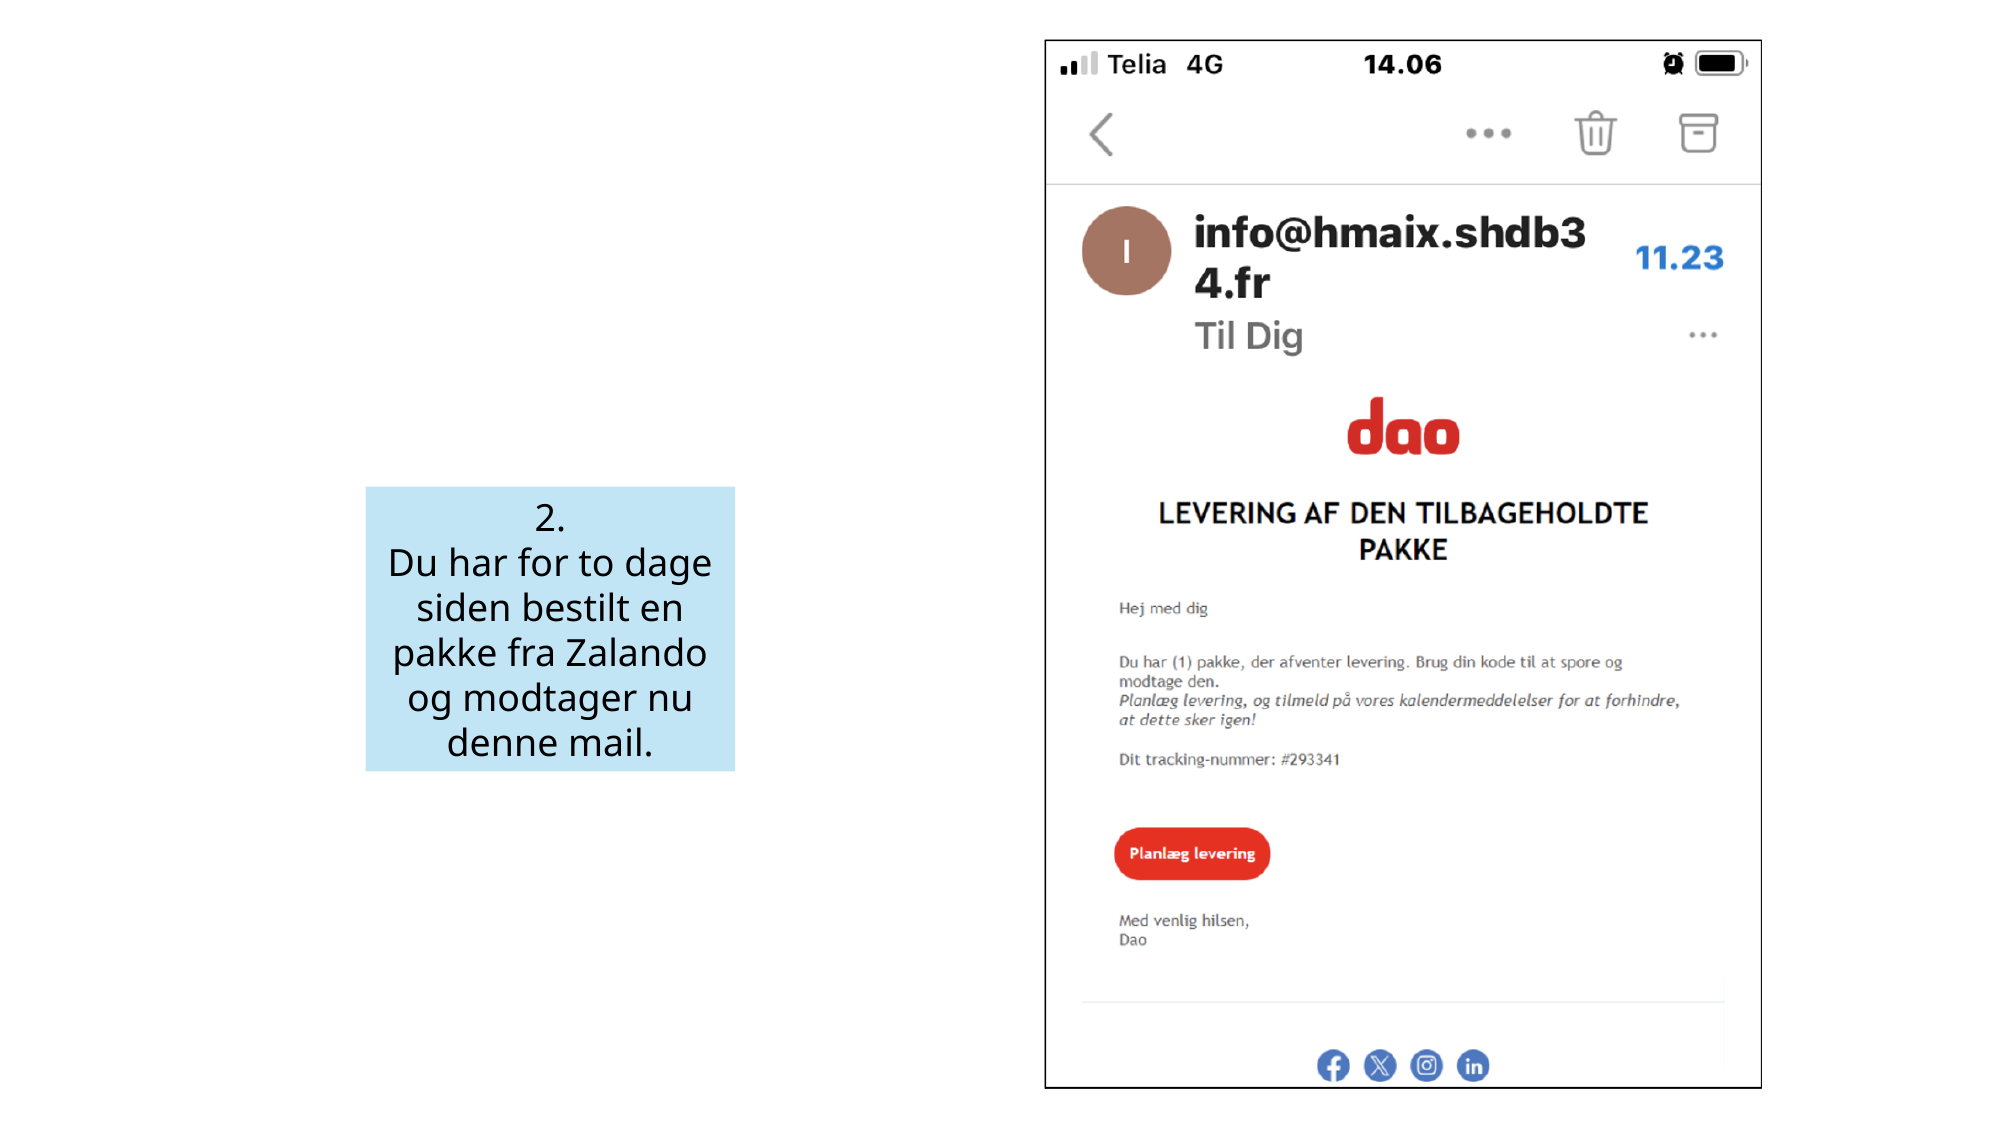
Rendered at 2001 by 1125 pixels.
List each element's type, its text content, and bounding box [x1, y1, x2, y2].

picture [1033, 28, 1772, 1097]
text_box 2. Du har for to dage siden bestilt en pakke fra Zalando og modtager nu denne mail. [365, 486, 736, 772]
